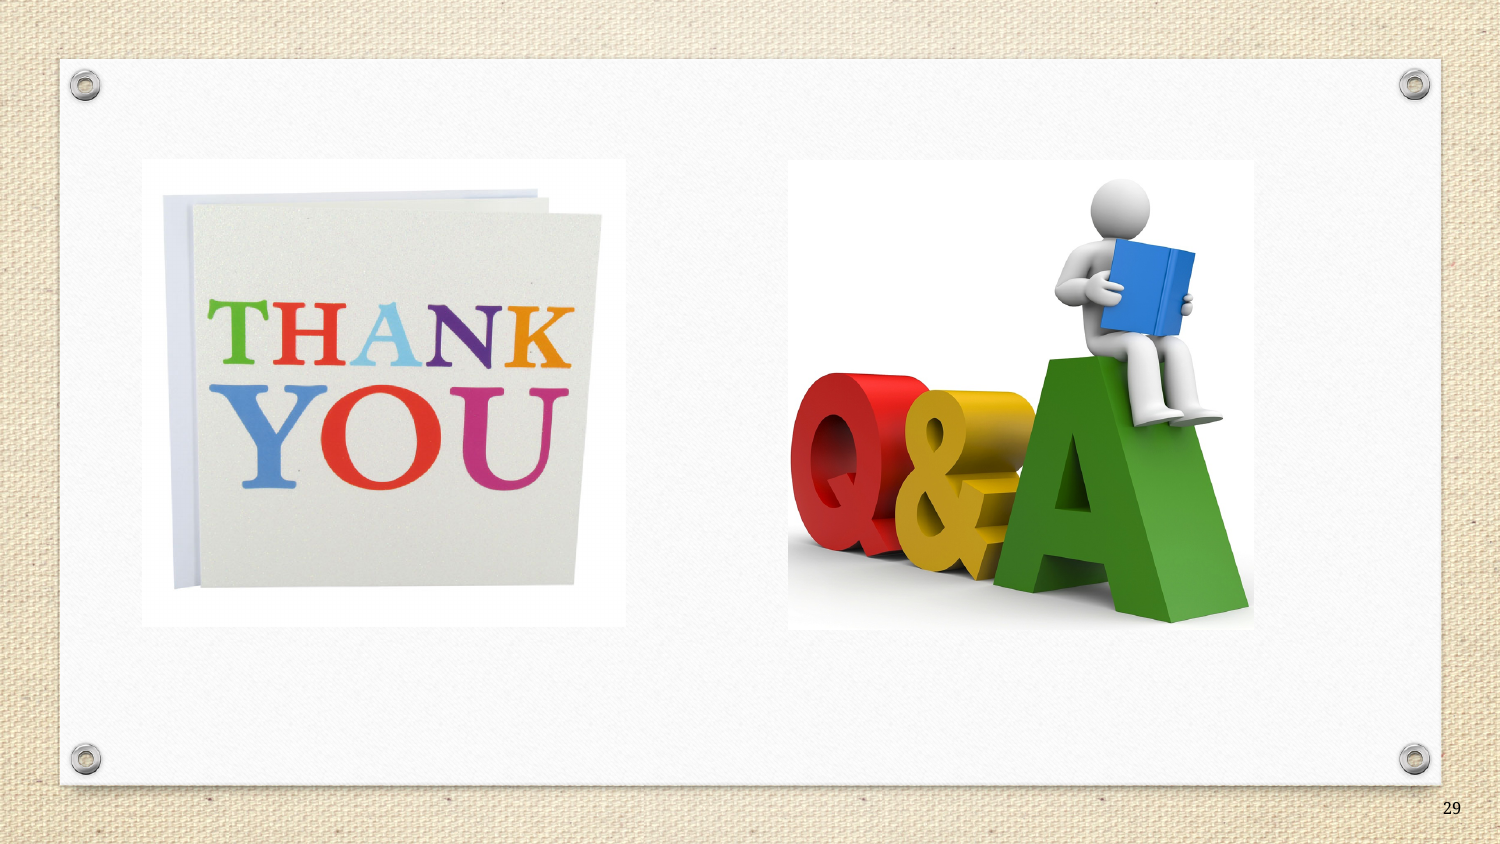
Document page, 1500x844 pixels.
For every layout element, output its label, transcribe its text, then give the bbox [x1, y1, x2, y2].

picture [0, 0, 1500, 844]
slide_number 29 [1386, 777, 1477, 842]
